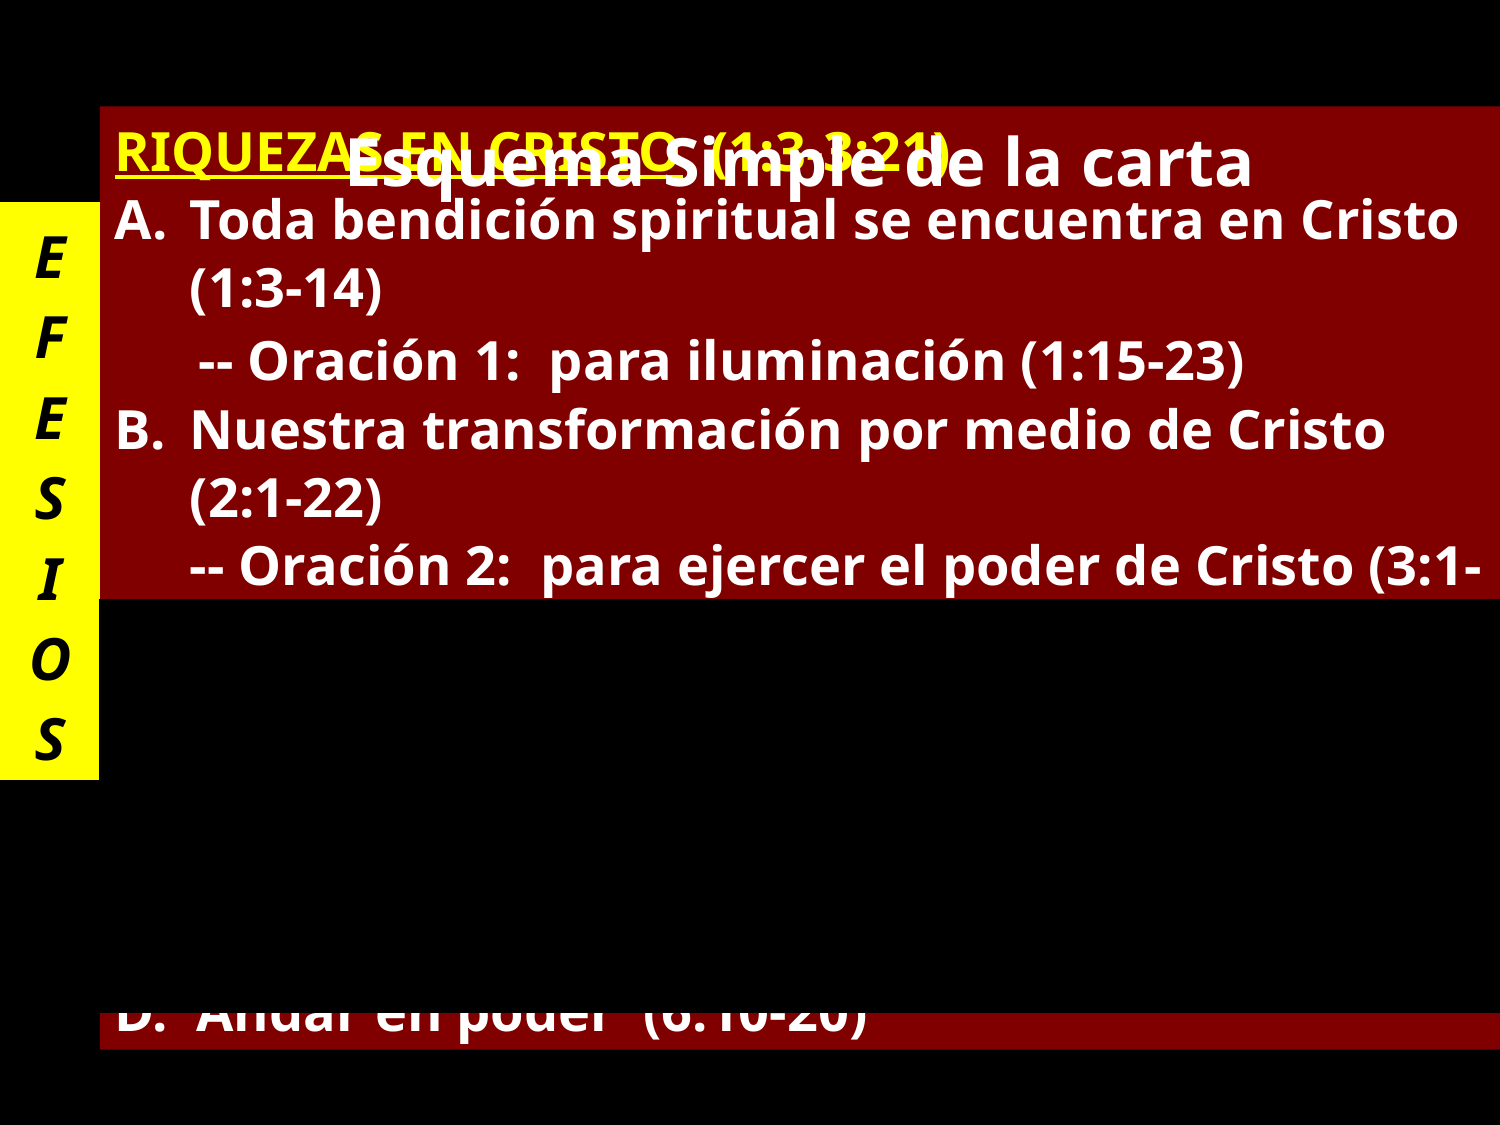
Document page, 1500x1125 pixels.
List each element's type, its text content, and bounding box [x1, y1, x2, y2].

text_box RIQUEZAS EN CRISTO (1:3-3:21) Toda bendición spiritual se encuentra en Cristo (1:3-14) -- Oración 1: para iluminación (1:15-23) Nuestra transformación por medio de Cristo (2:1-22) -- Oración 2: para ejercer el poder de Cristo (3:1-21) RESPONSABILIDADES EN CRISTO (4:1-6:20) A. Andar en unidad (4:1-16) B. Andar en pureza (4:17-5:21) C. Andar en armonía (5:22-6:9) D. Andar en poder (6:10-20) [99, 1013, 1500, 1050]
text_box [99, 600, 1500, 1013]
text_box Esquema Simple de la carta [199, 112, 1400, 208]
text_box RIQUEZAS EN CRISTO (1:3-3:21) Toda bendición spiritual se encuentra en Cristo (1:3-14) -- Oración 1: para iluminación (1:15-23) Nuestra transformación por medio de Cristo (2:1-22) -- Oración 2: para ejercer el poder de Cristo (3:1-21) RESPONSABILIDADES EN CRISTO (4:1-6:20) A. Andar en unidad (4:1-16) B. Andar en pureza (4:17-5:21) C. Andar en armonía (5:22-6:9) D. Andar en poder (6:10-20) [99, 106, 1500, 600]
text_box E F E S I O S [0, 202, 100, 780]
